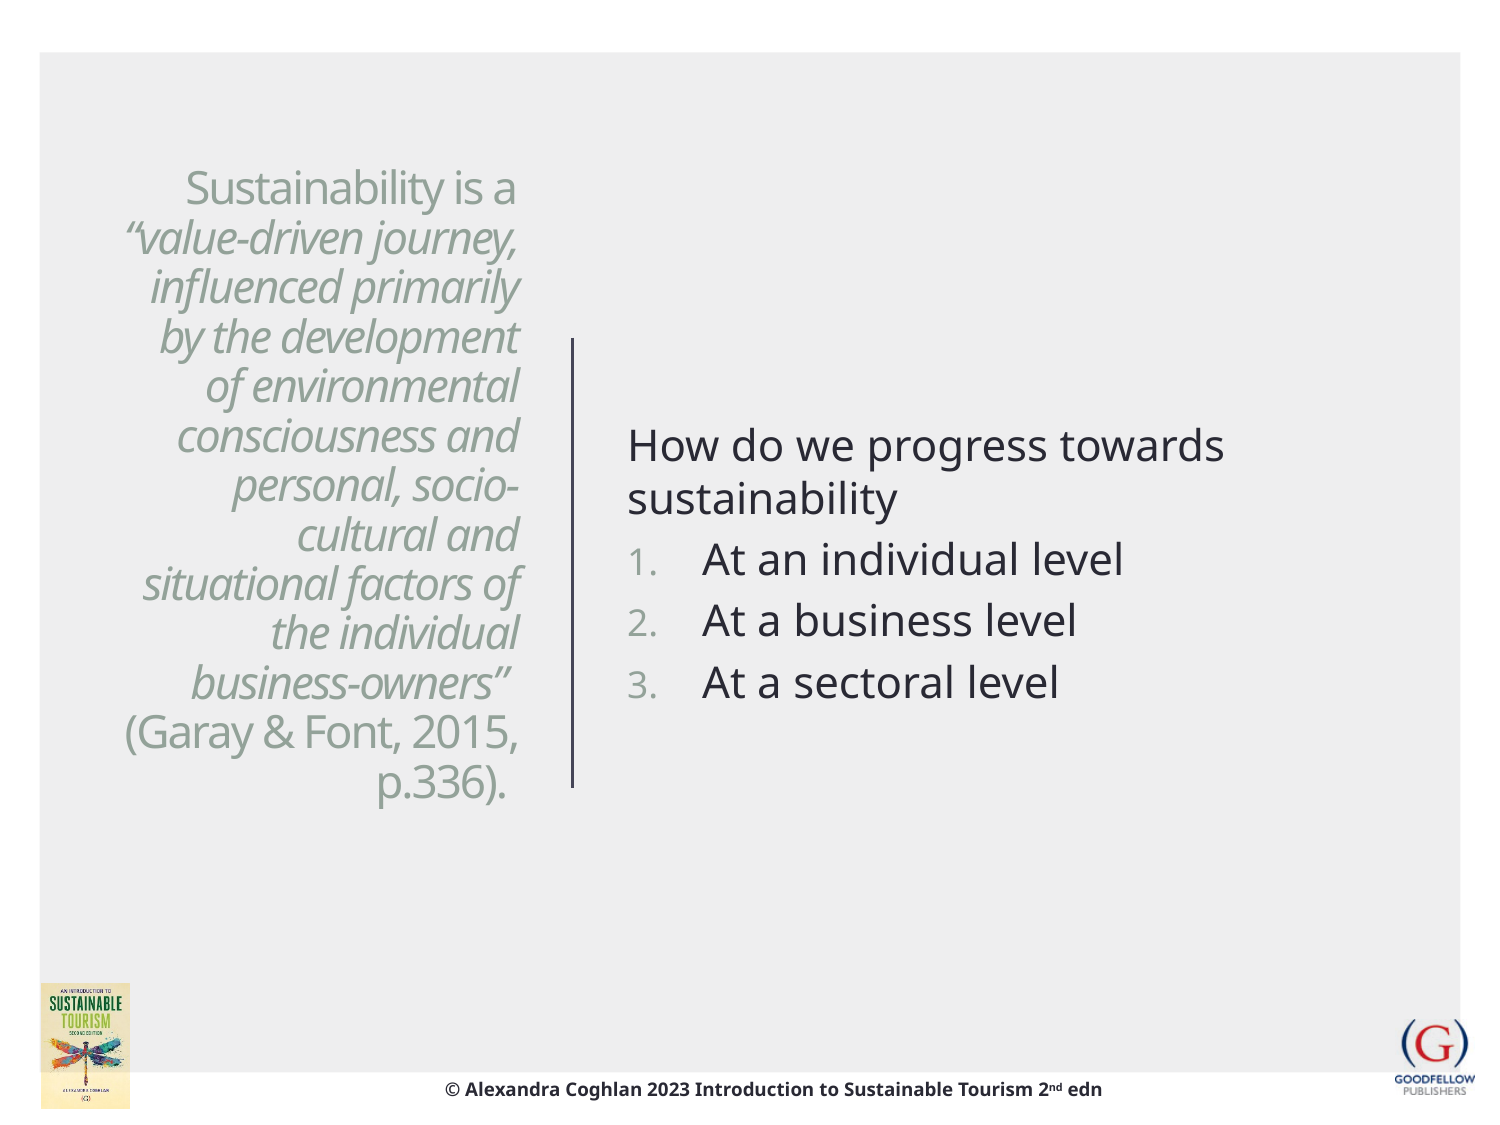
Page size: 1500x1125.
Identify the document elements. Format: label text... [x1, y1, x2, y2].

list How do we progress towards sustainability At an individual level At a business level At a sectoral level [612, 158, 1397, 967]
text_box [37, 50, 1462, 1075]
picture [41, 1075, 130, 1109]
picture [1395, 1019, 1475, 1095]
title Sustainability is a “value-driven journey, influenced primarily by the development of environmental consciousness and personal, socio-cultural and situational factors of the individual business-owners” (Garay & Font, 2015, p.336). [103, 158, 533, 967]
